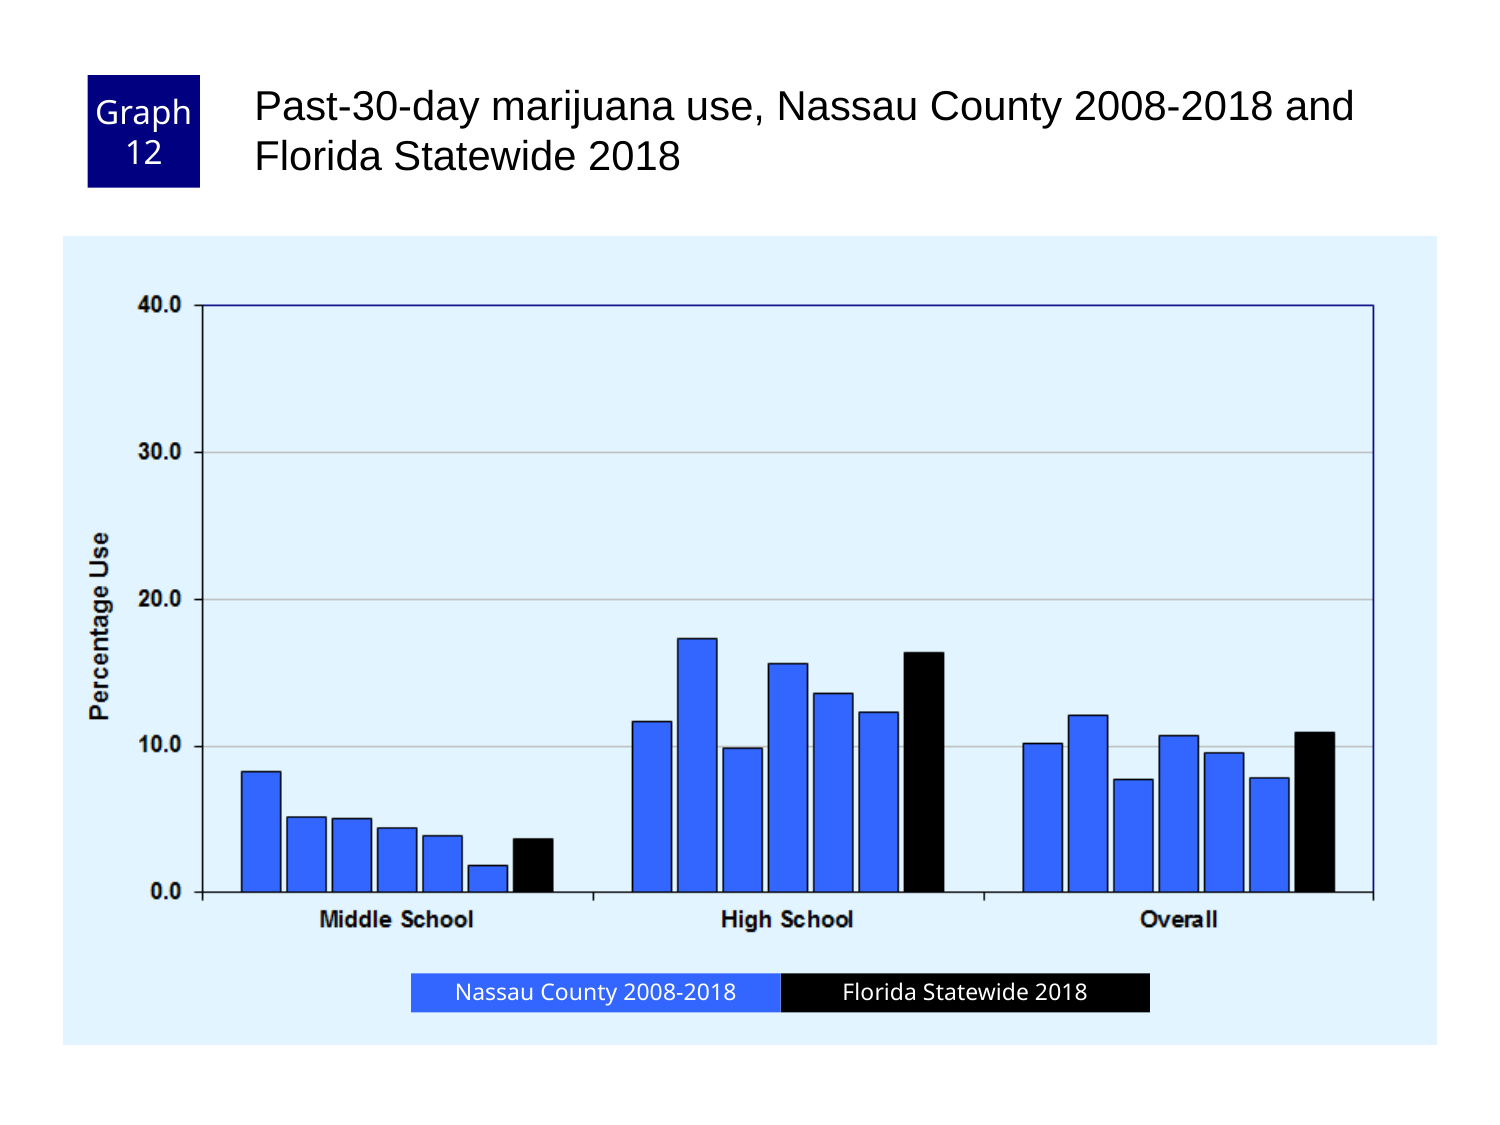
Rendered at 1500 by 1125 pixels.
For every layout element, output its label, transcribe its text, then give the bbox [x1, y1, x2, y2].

text_box Graph 12 [87, 75, 200, 188]
picture [62, 236, 1437, 1046]
text_box Past-30-day marijuana use, Nassau County 2008-2018 and Florida Statewide 2018 [249, 75, 1438, 200]
